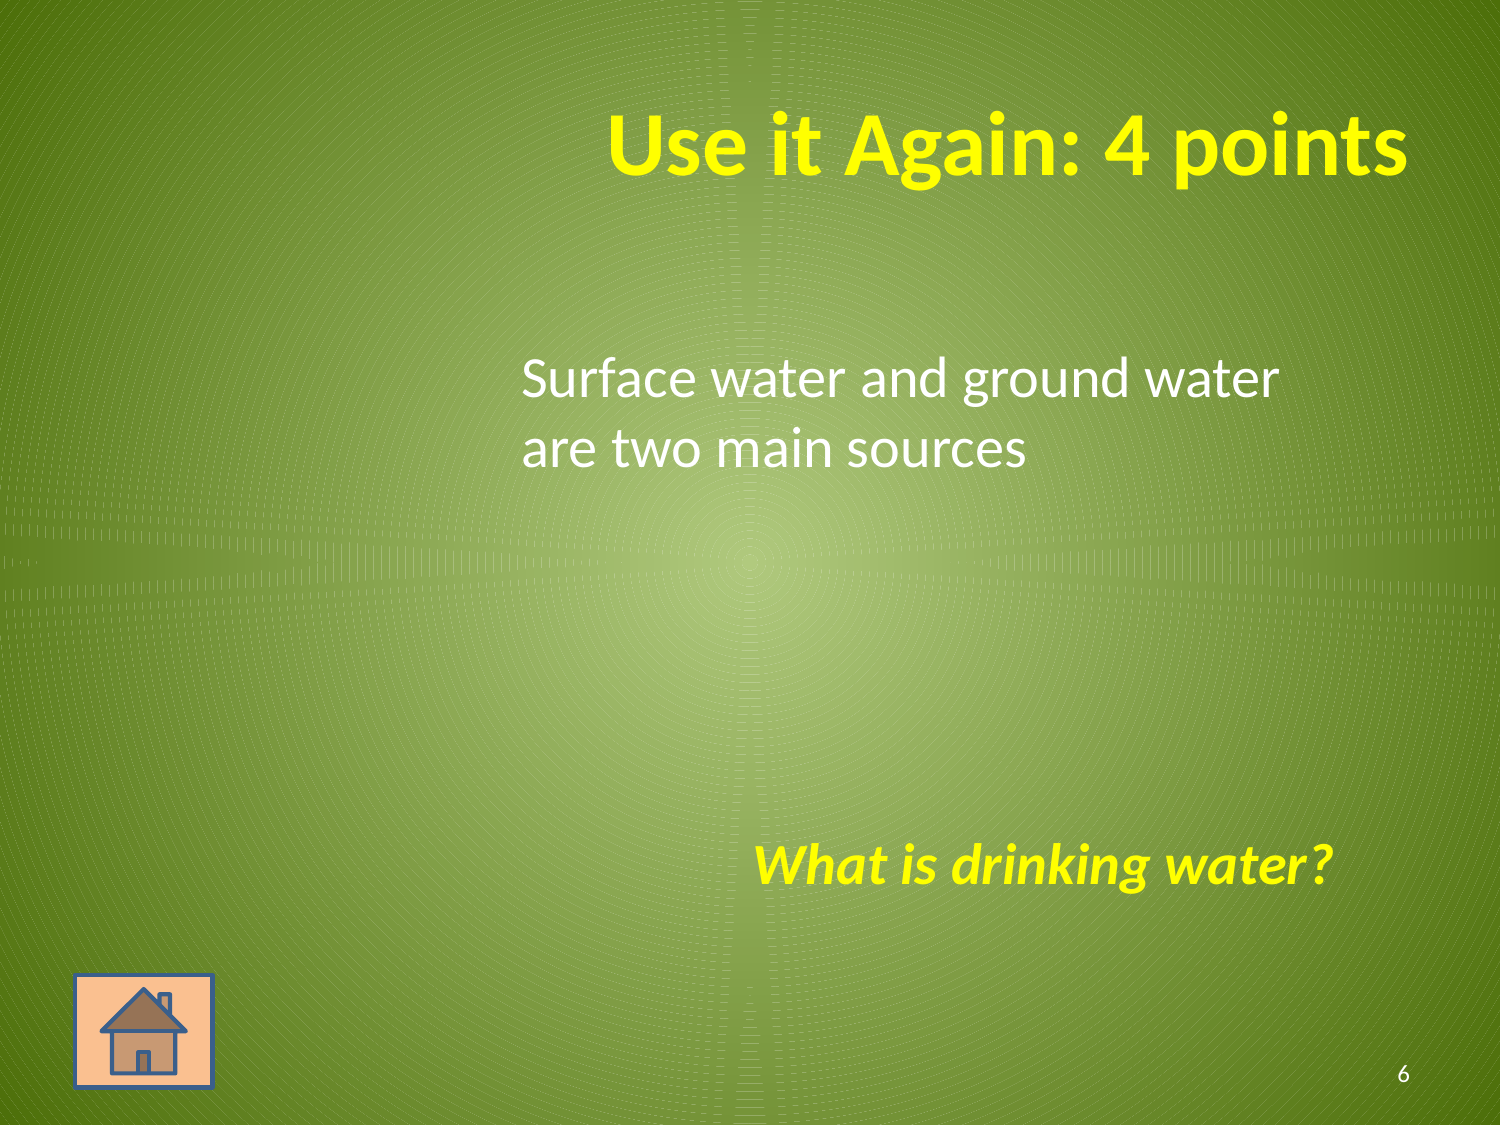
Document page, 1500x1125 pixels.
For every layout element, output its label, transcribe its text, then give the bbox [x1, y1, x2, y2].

title Use it Again: 4 points [75, 45, 1425, 233]
list Surface water and ground water are two main sources [450, 249, 1325, 675]
slide_number 6 [1074, 1042, 1425, 1103]
text_box [73, 973, 215, 1090]
list What is drinking water? [662, 737, 1425, 1005]
